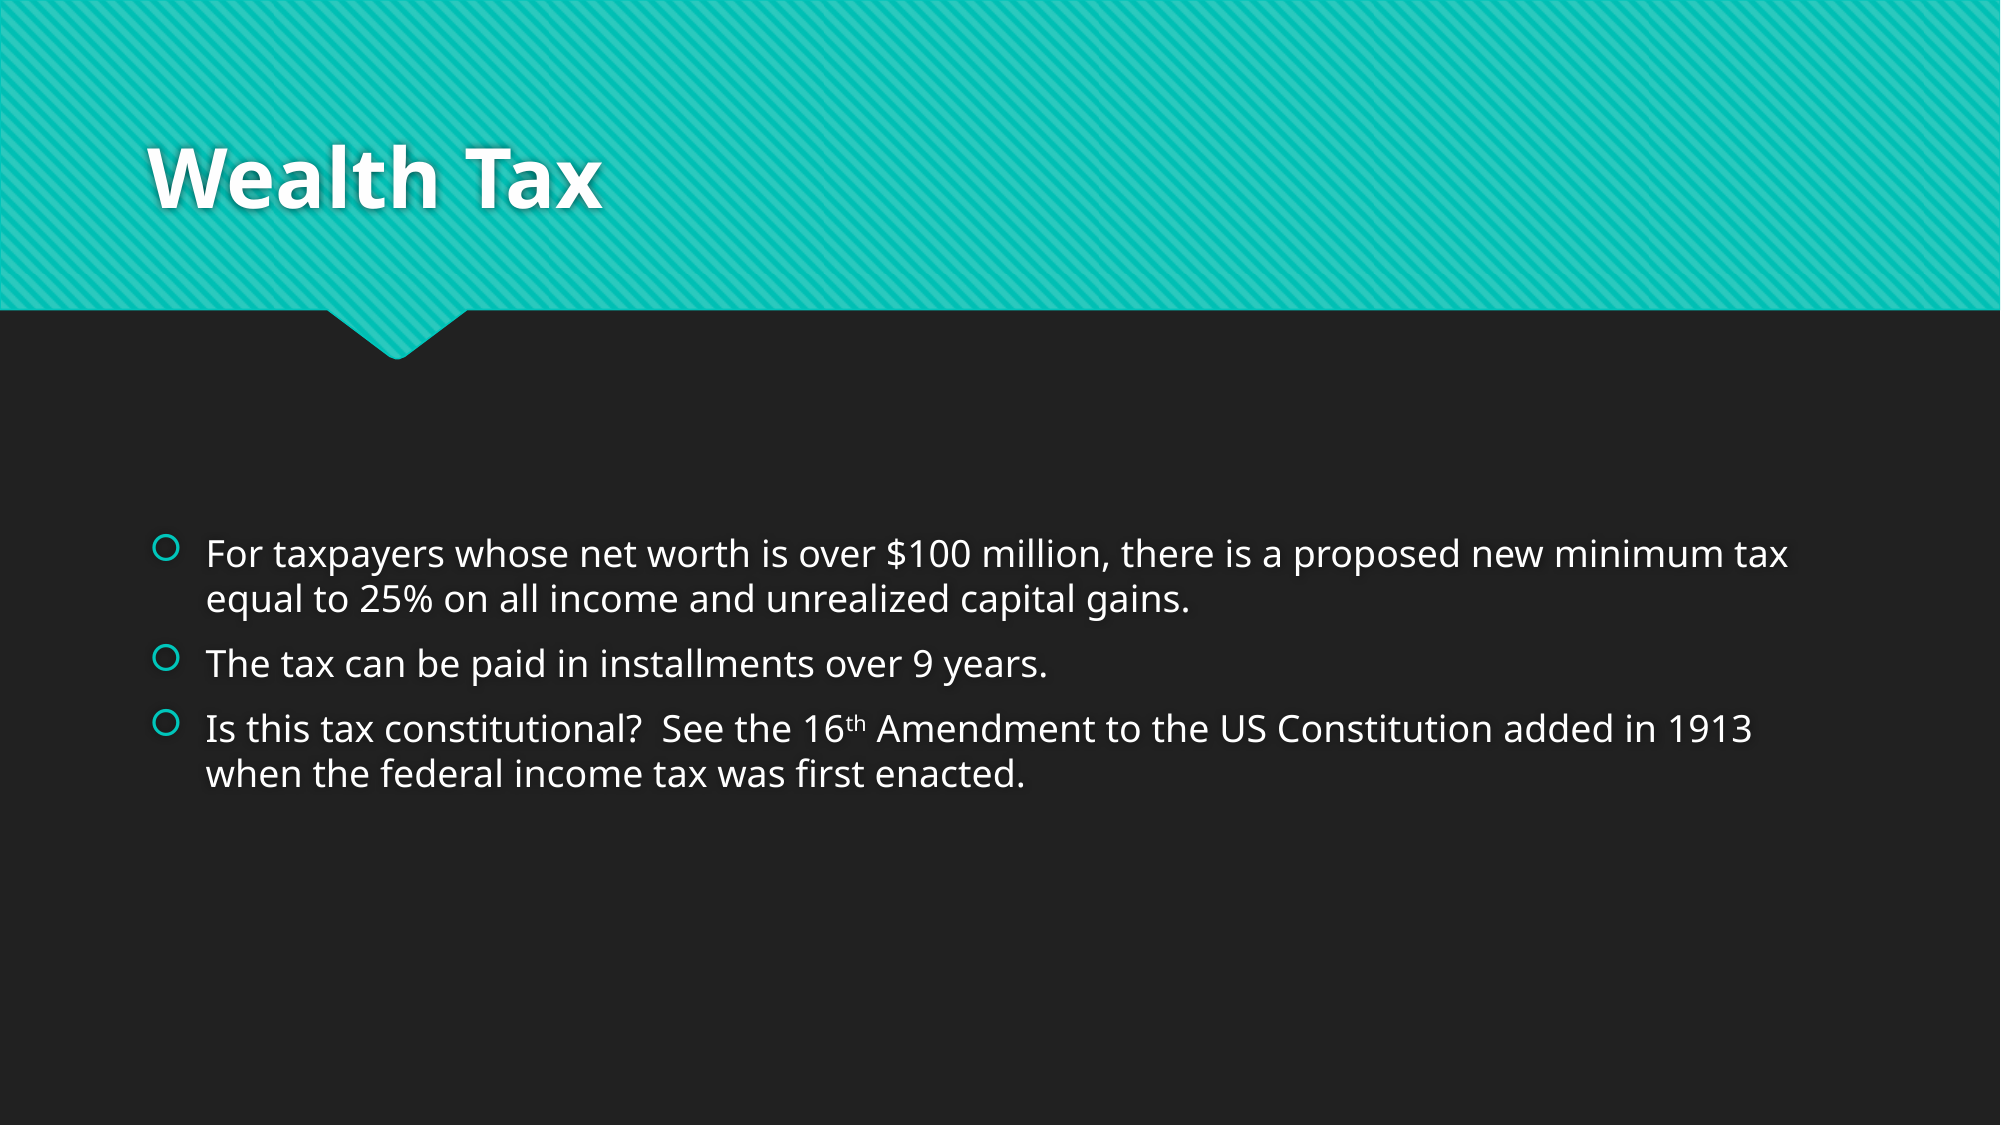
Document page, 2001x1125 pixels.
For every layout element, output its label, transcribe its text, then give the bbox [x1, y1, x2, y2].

list For taxpayers whose net worth is over $100 million, there is a proposed new minimum tax equal to 25% on all income and unrealized capital gains. The tax can be paid in installments over 9 years. Is this tax constitutional? See the 16th Amendment to the US Constitution added in 1913 when the federal income tax was first enacted. [134, 364, 1866, 962]
title Wealth Tax [132, 73, 1868, 233]
